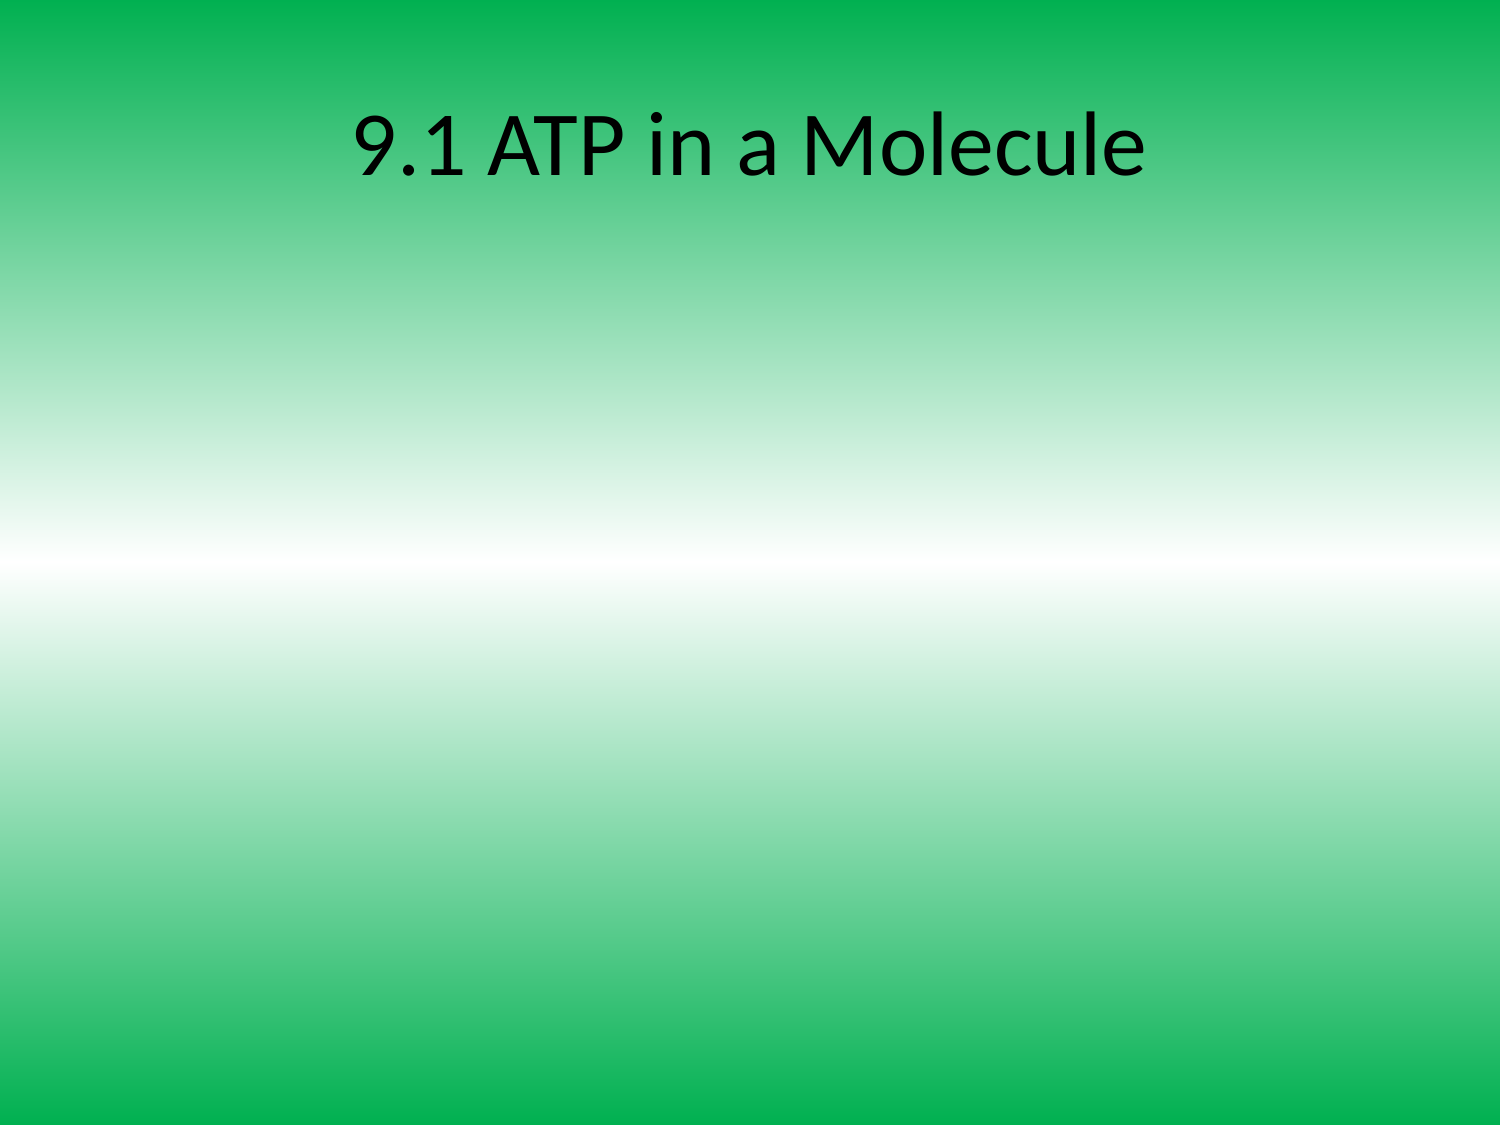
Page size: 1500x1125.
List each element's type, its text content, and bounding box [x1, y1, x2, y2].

title 9.1 ATP in a Molecule [75, 45, 1425, 233]
